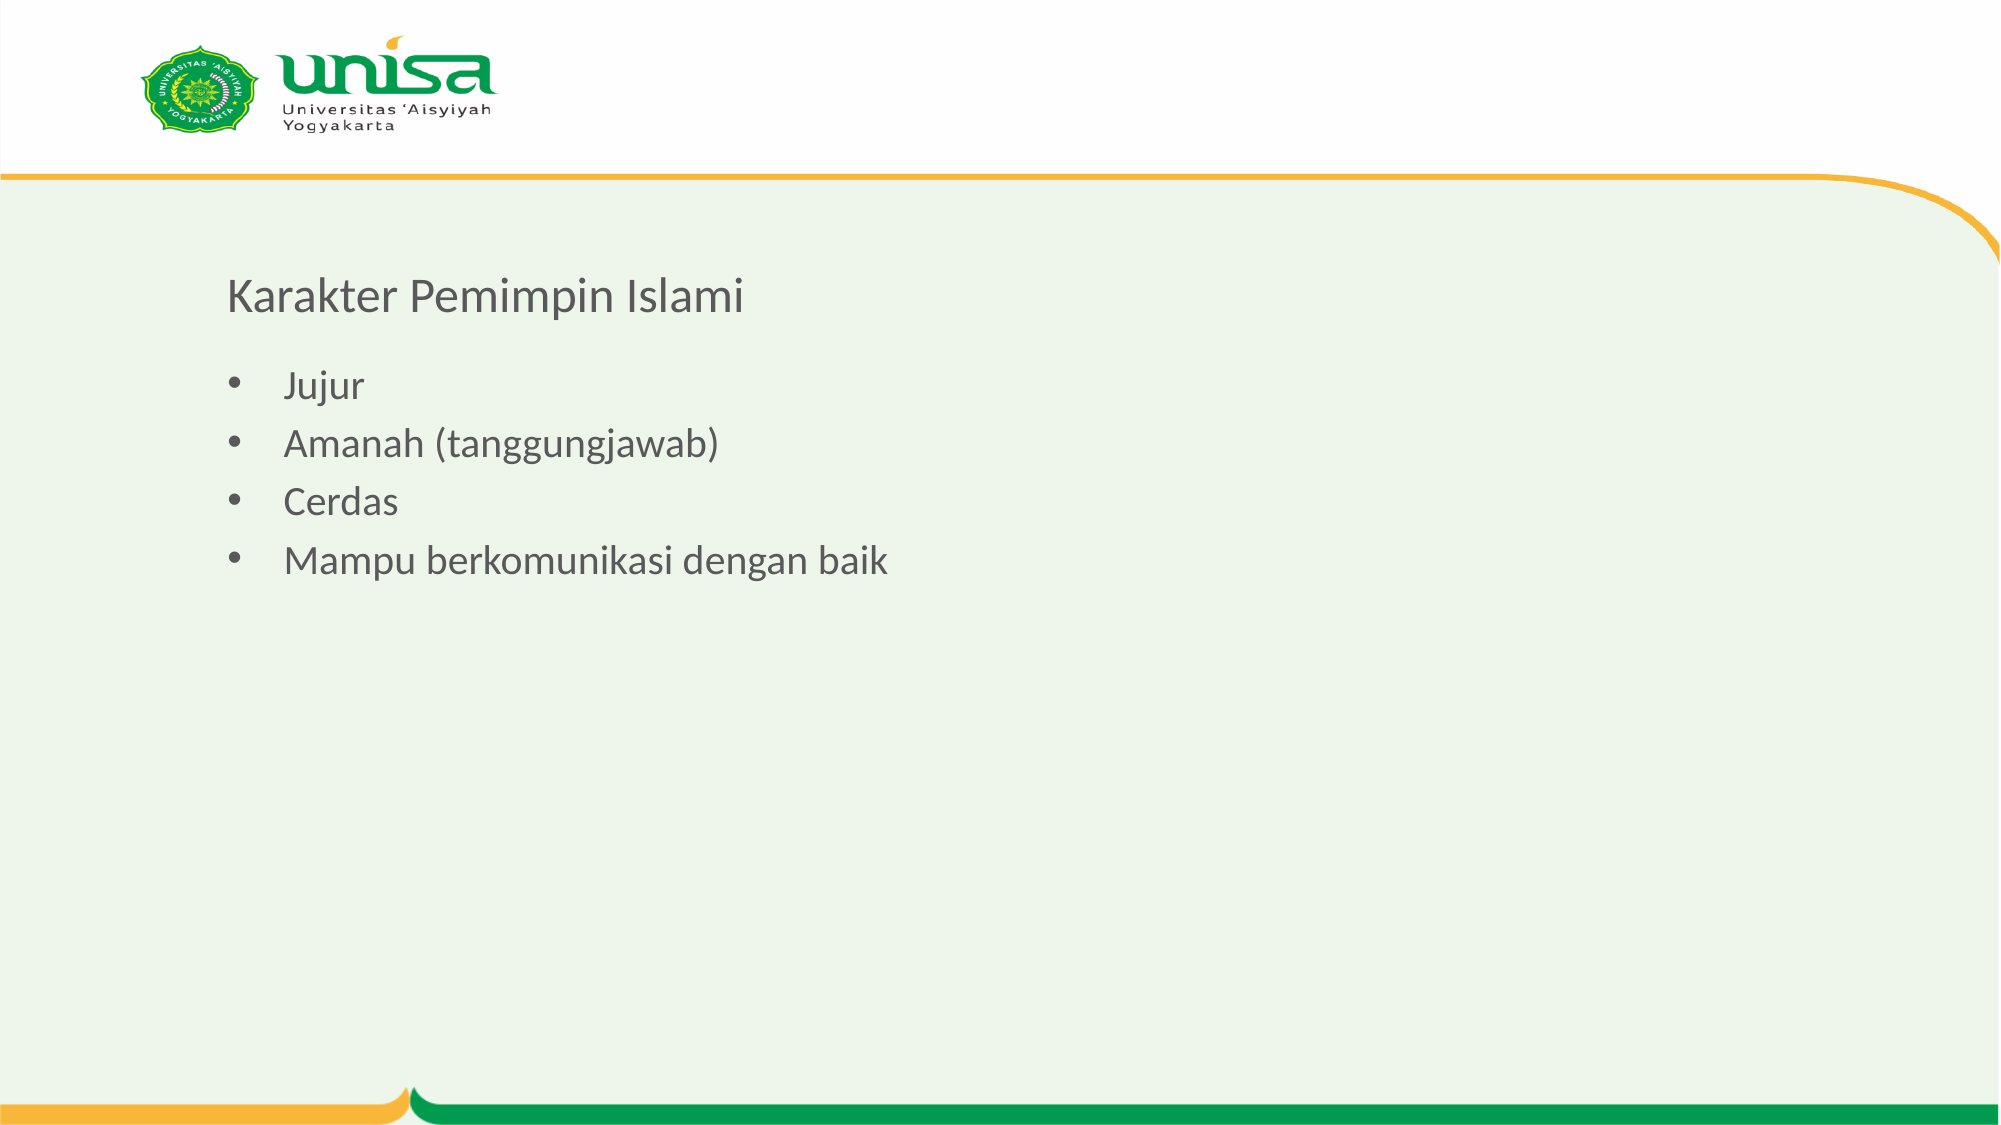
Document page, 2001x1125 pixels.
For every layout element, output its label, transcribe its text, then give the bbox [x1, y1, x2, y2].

picture [0, 0, 2000, 1125]
title Karakter Pemimpin Islami [212, 255, 1867, 327]
list Jujur Amanah (tanggungjawab) Cerdas Mampu berkomunikasi dengan baik [212, 350, 1867, 1059]
